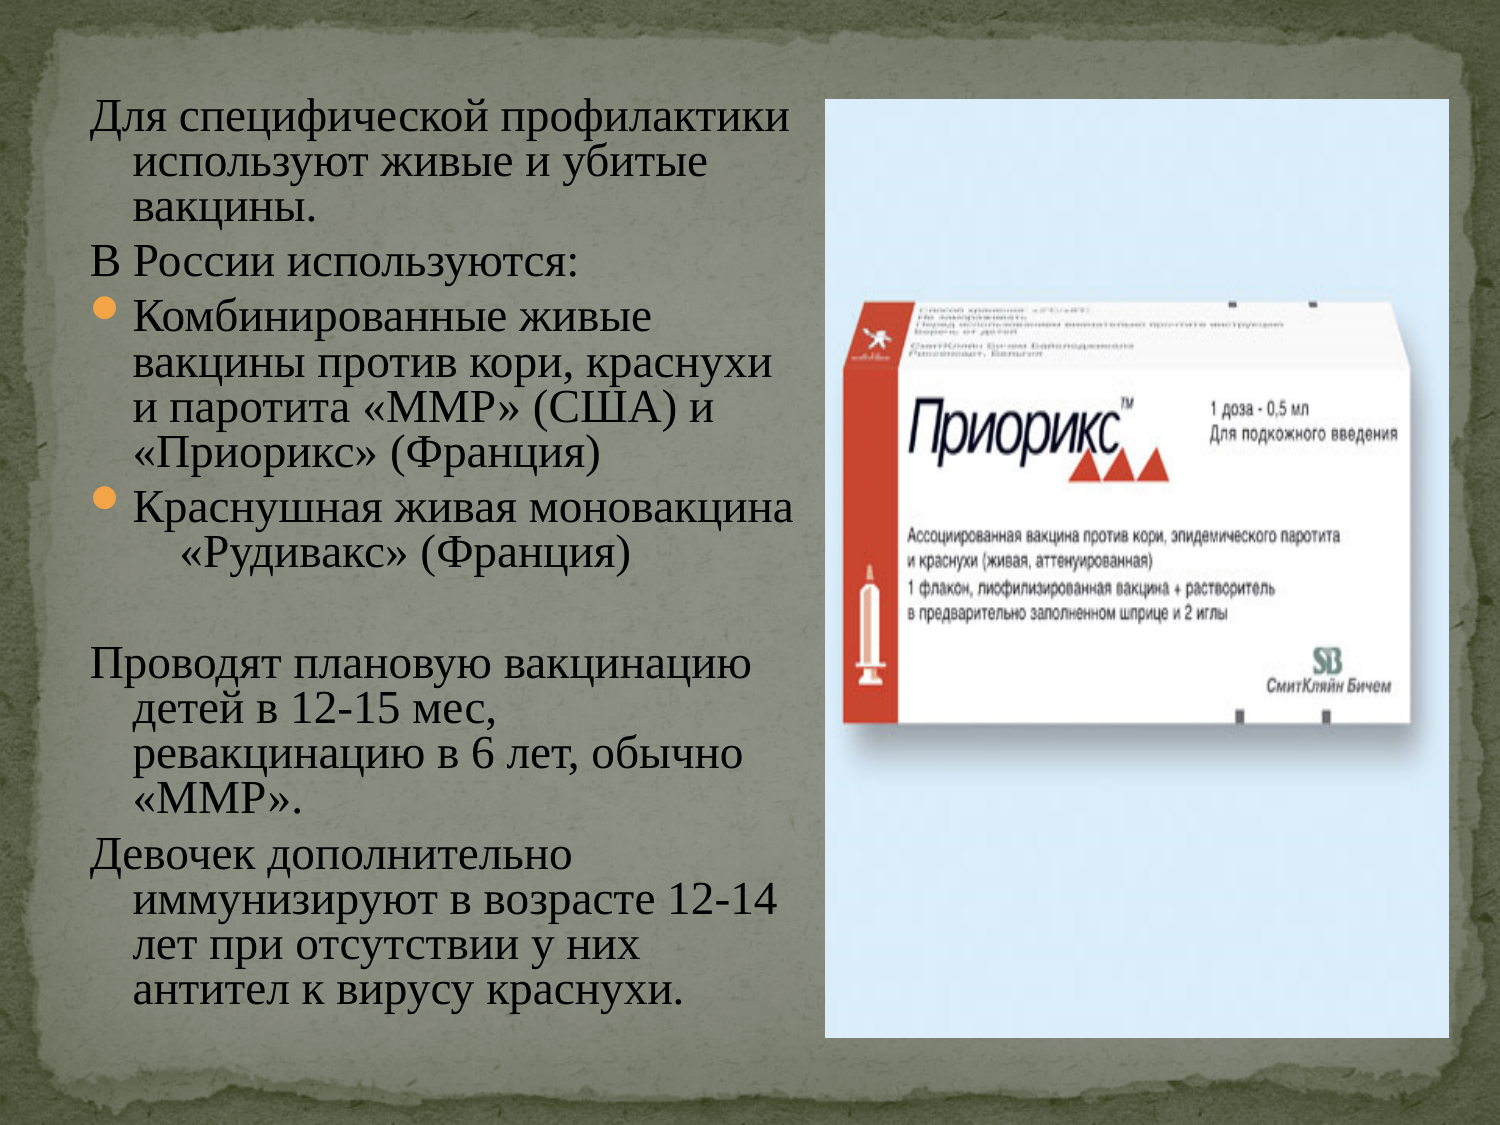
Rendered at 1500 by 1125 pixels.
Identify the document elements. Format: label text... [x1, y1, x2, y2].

picture [825, 99, 1449, 1038]
list Для специфической профилактики используют живые и убитые вакцины. В России используются: Комбинированные живые вакцины против кори, краснухи и паротита «ММР» (США) и «Приорикс» (Франция) Краснушная живая моновакцина «Рудивакс» (Франция) Проводят плановую вакцинацию детей в 12-15 мес, ревакцинацию в 6 лет, обычно «ММР». Девочек дополнительно иммунизируют в возрасте 12-14 лет при отсутствии у них антител к вирусу краснухи. [75, 87, 813, 1050]
